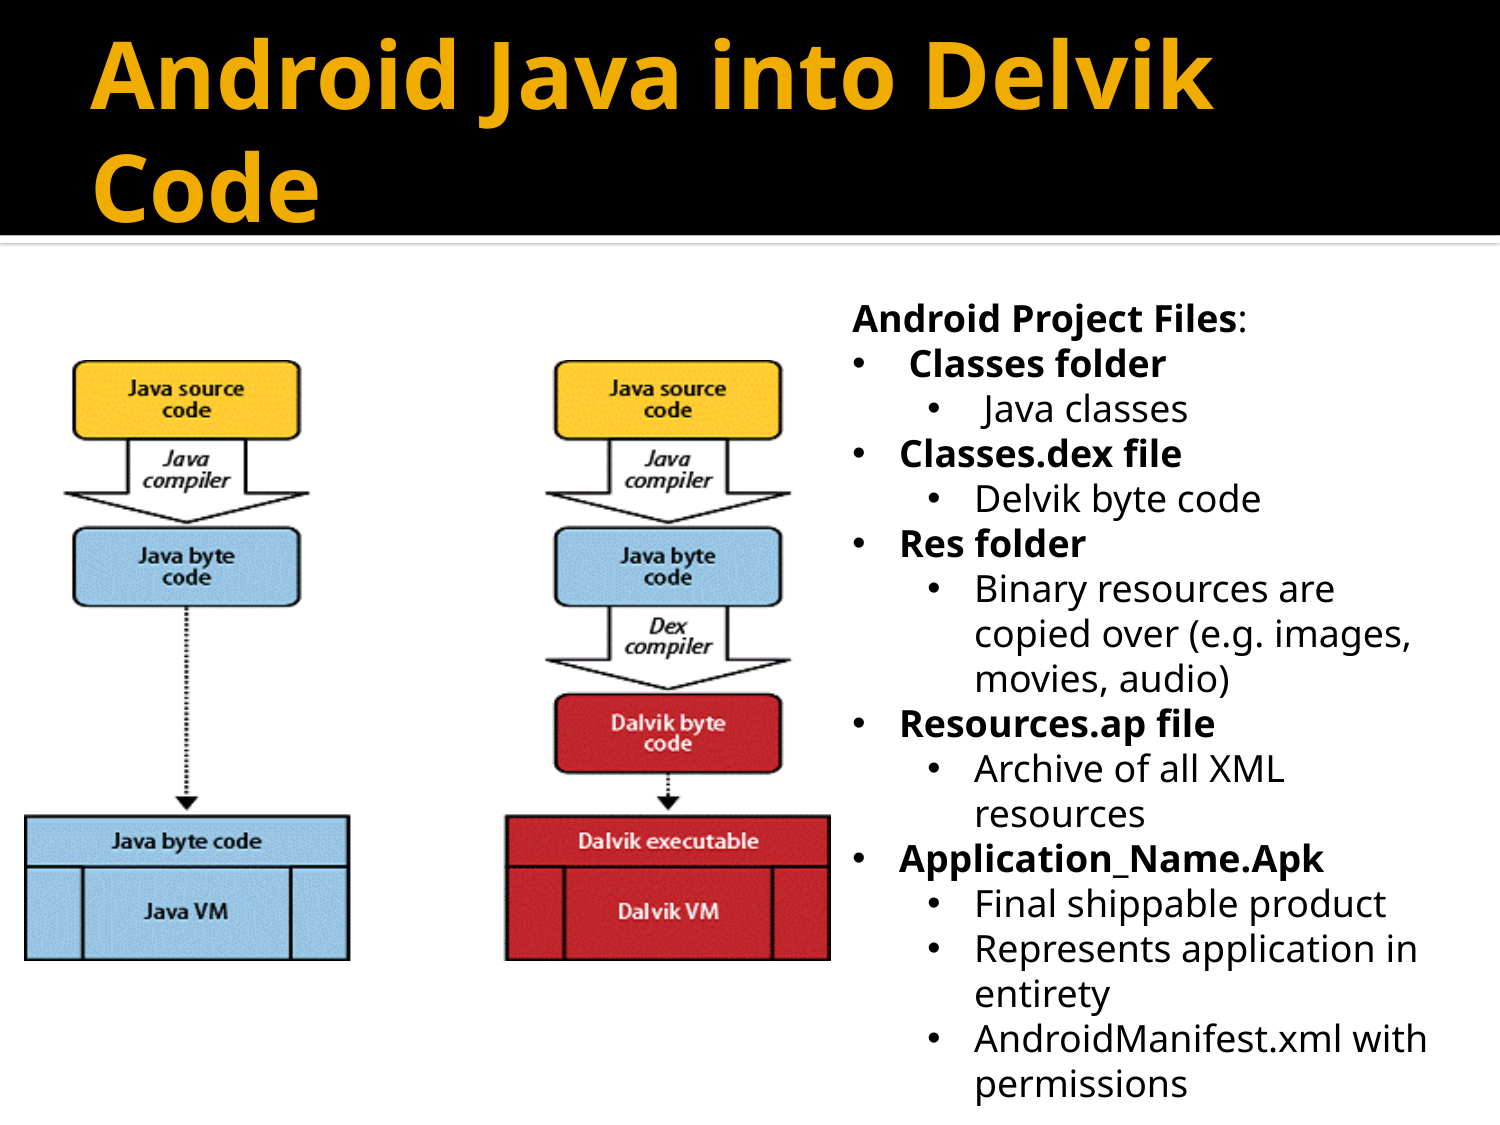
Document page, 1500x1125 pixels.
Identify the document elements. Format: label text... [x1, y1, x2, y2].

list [24, 360, 831, 961]
title Android Java into Delvik Code [75, 25, 1425, 231]
text_box Android Project Files: Classes folder Java classes Classes.dex file Delvik byte code Res folder Binary resources are copied over (e.g. images, movies, audio) Resources.ap file Archive of all XML resources Application_Name.Apk Final shippable product Represents application in entirety AndroidManifest.xml with permissions [837, 287, 1475, 1113]
